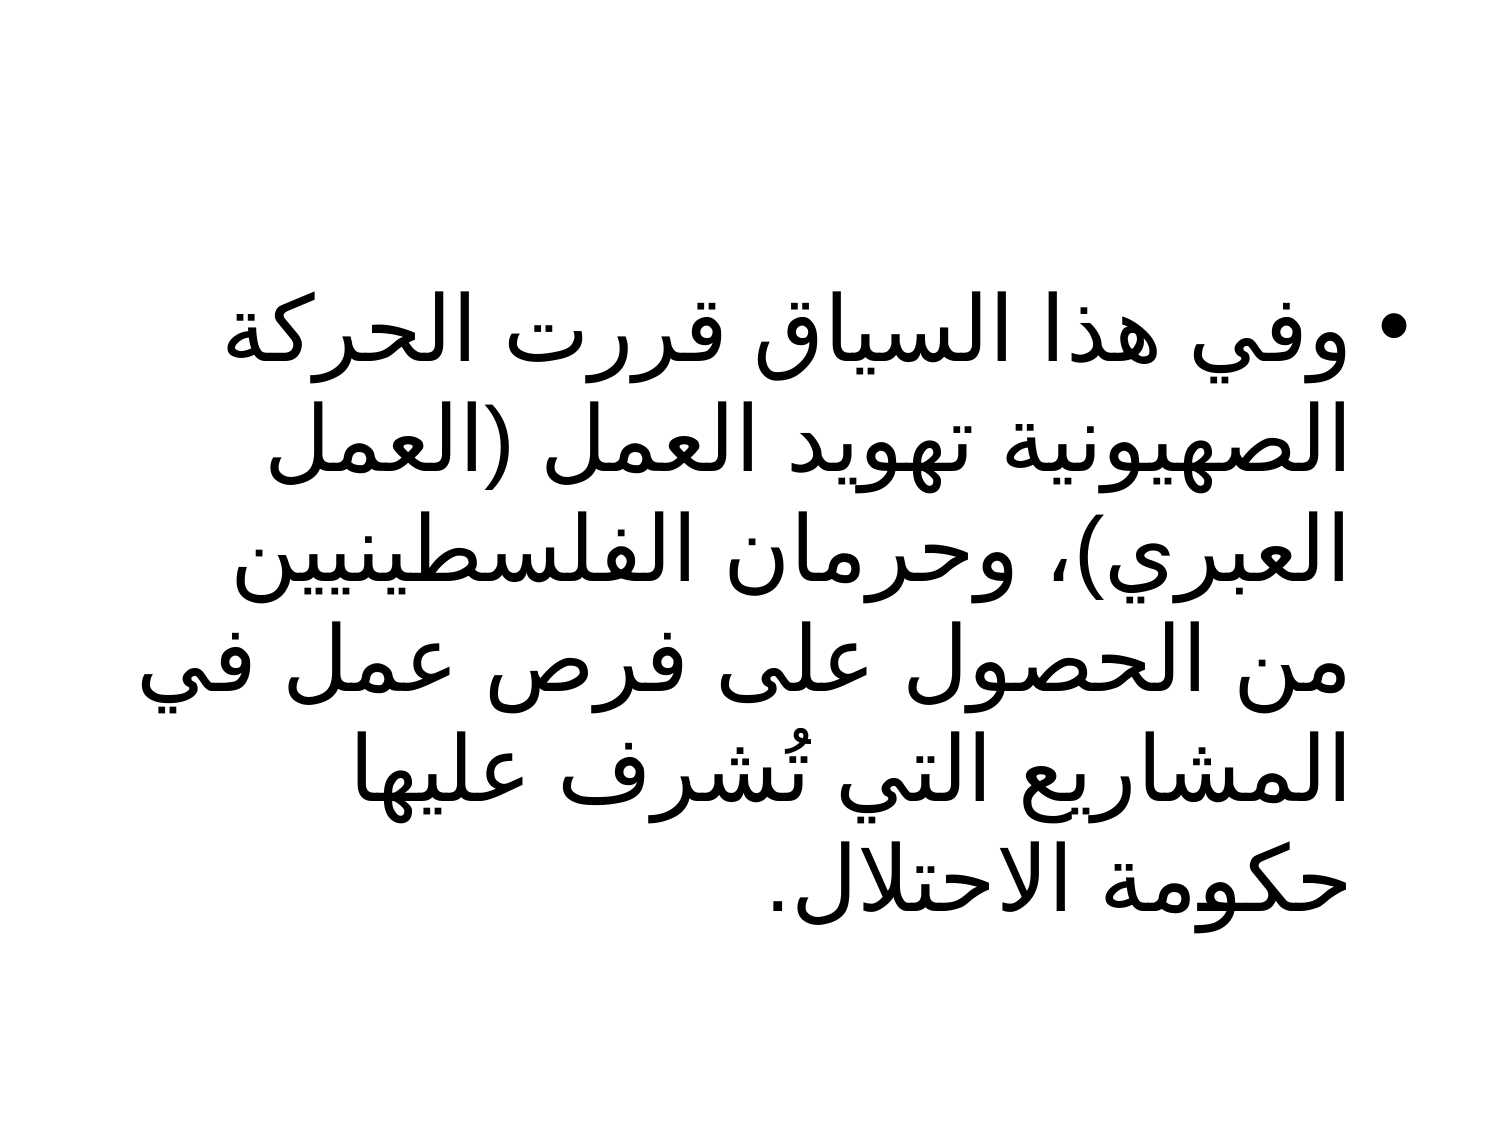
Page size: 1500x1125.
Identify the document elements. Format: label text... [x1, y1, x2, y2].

list وفي هذا السياق قررت الحركة الصهيونية تهويد العمل (العمل العبري)، وحرمان الفلسطينيين من الحصول على فرص عمل في المشاريع التي تُشرف عليها حكومة الاحتلال. [75, 262, 1425, 1005]
